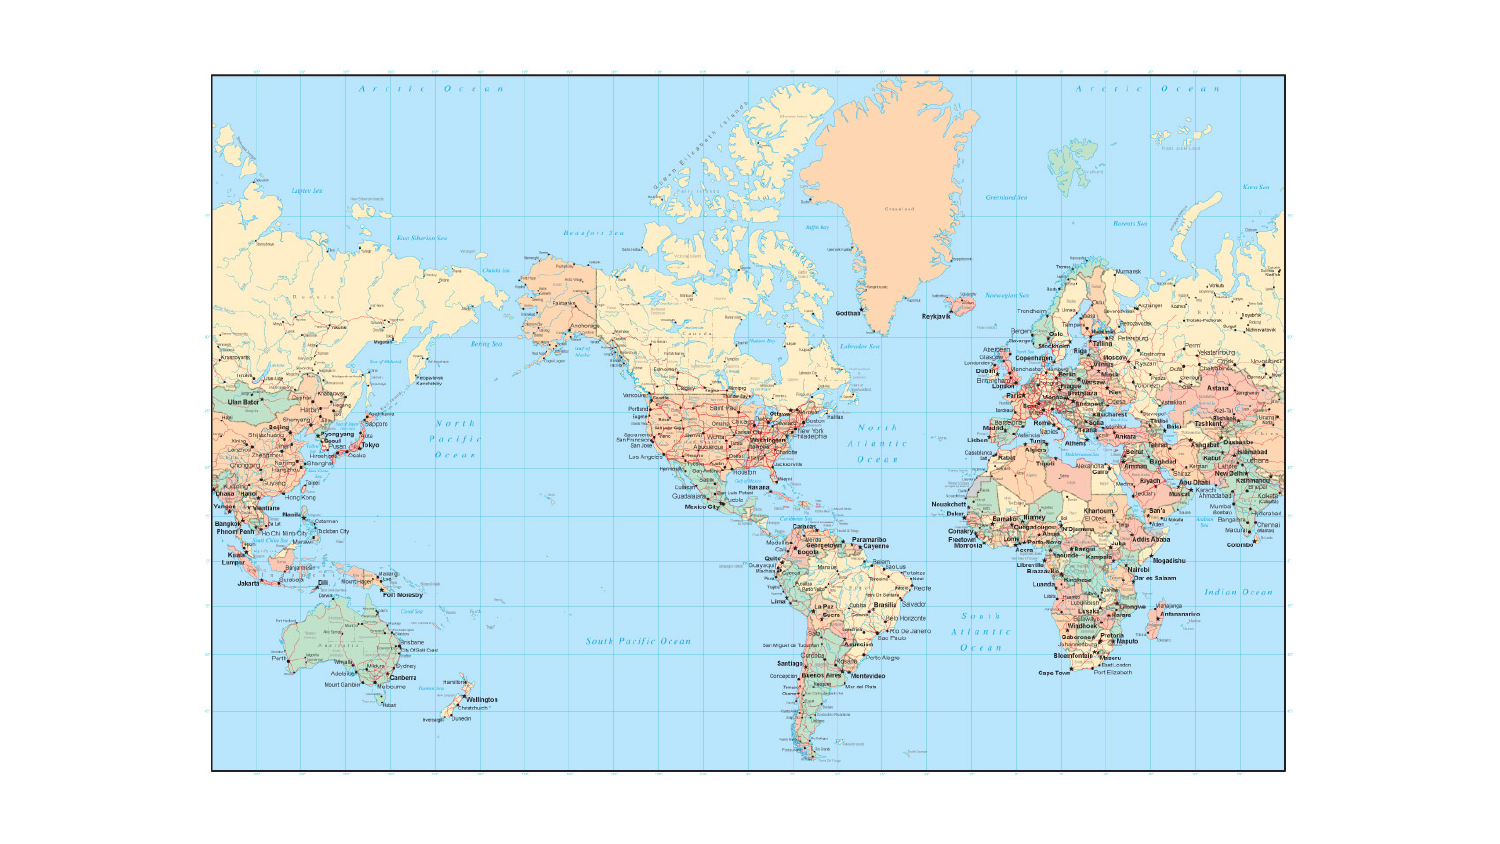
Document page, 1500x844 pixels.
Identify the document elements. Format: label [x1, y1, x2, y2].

picture [198, 65, 1302, 778]
